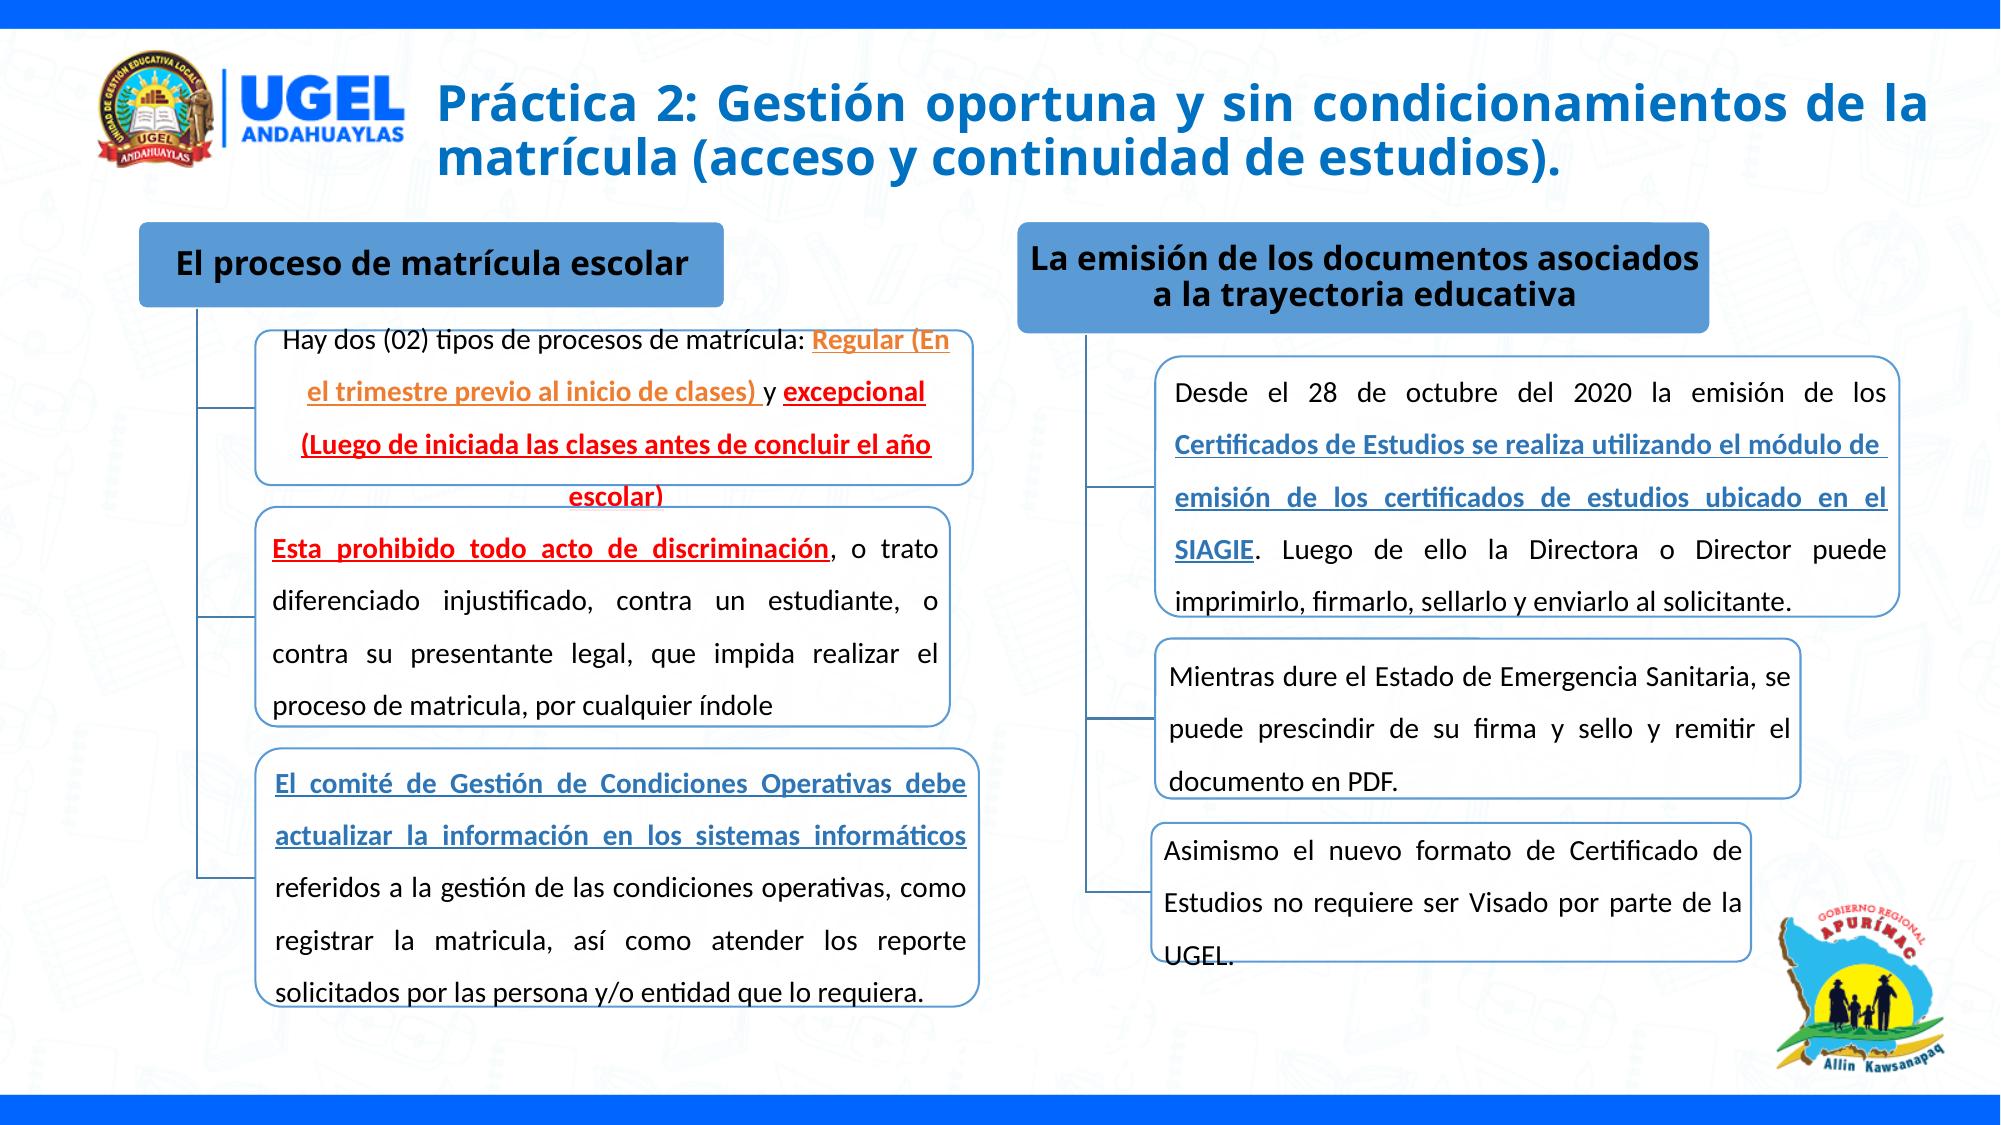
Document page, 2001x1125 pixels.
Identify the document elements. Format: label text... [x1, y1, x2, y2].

title Práctica 2: Gestión oportuna y sin condicionamientos de la matrícula (acceso y continuidad de estudios). [421, 66, 1946, 199]
picture [0, 0, 2001, 1125]
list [137, 214, 1900, 1014]
